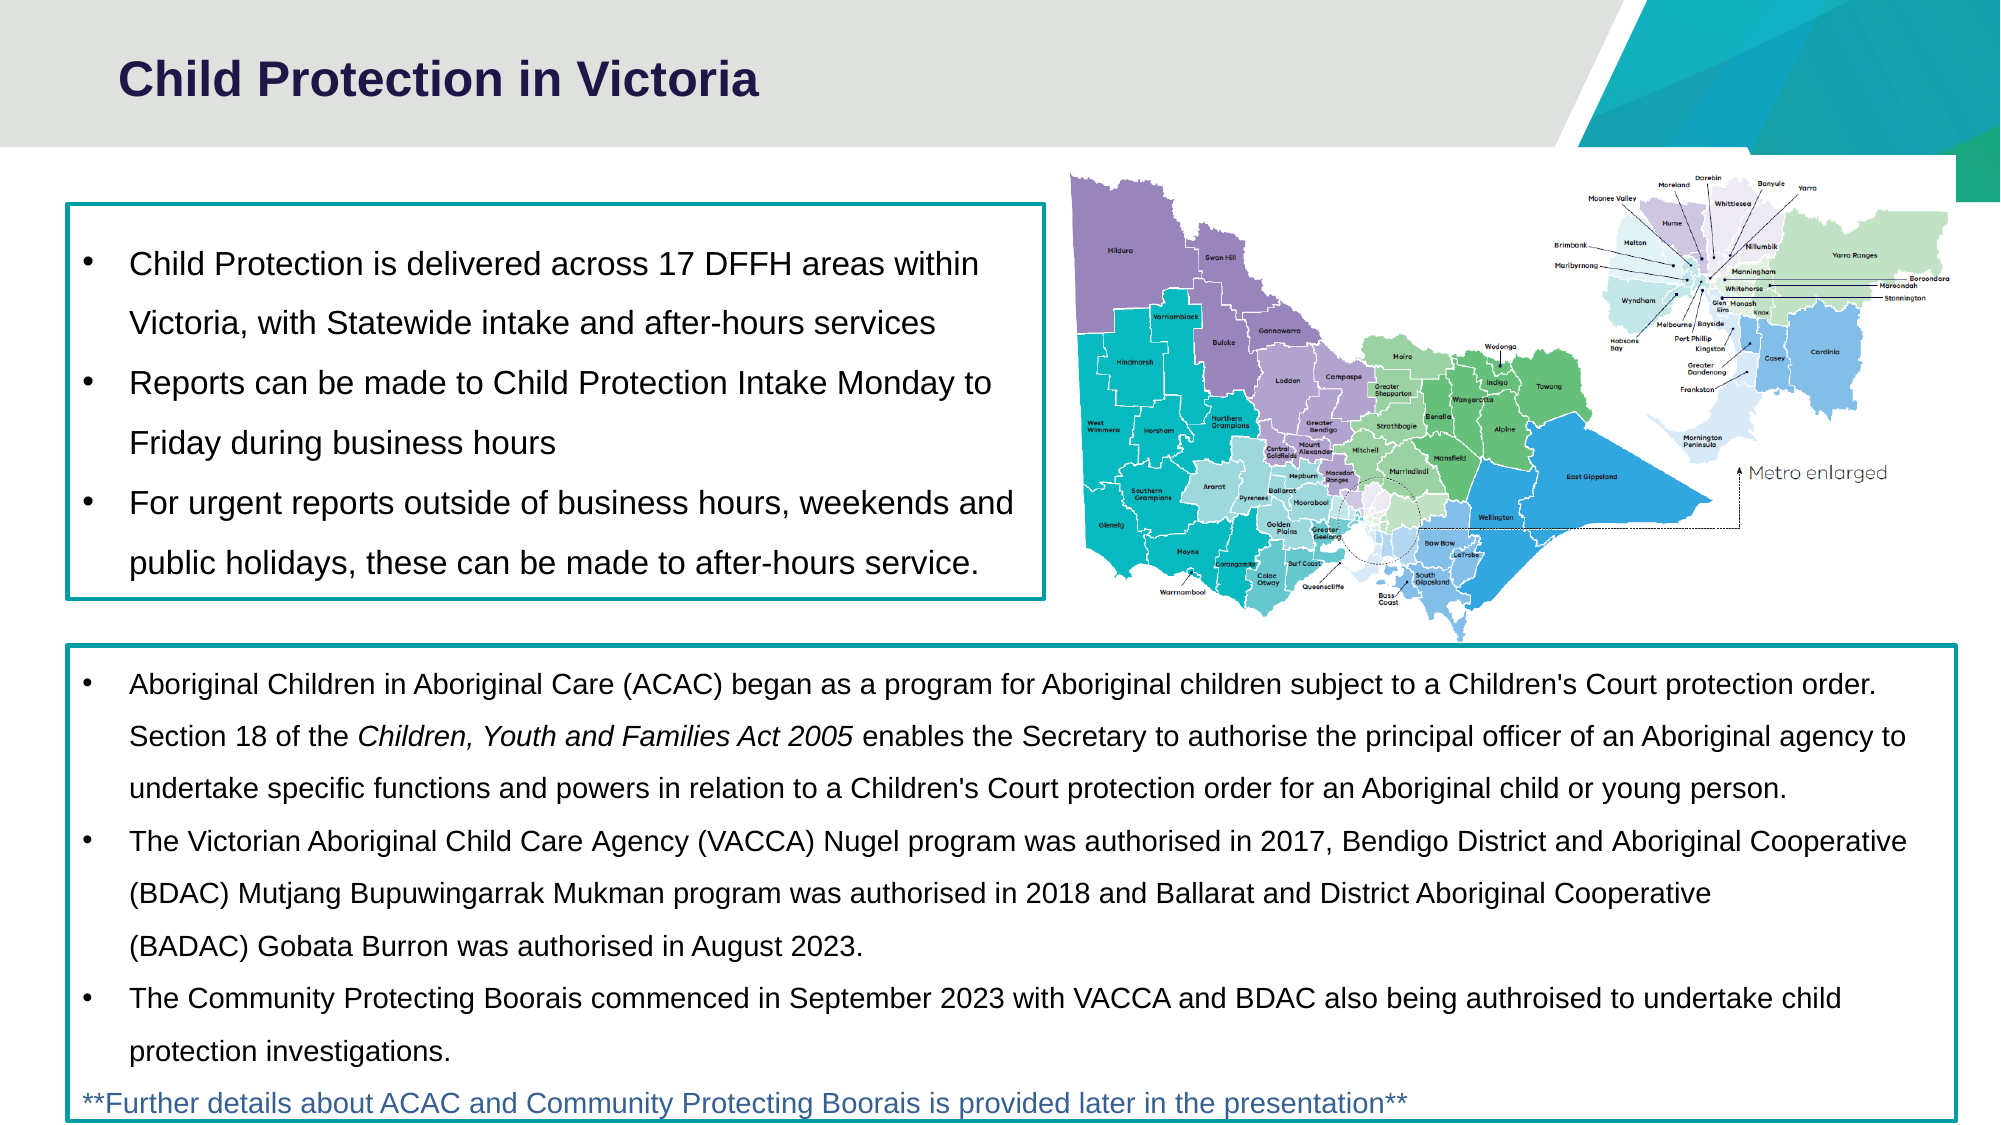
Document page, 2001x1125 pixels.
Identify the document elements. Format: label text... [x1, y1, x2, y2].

text_box Aboriginal Children in Aboriginal Care (ACAC) began as a program for Aboriginal children subject to a Children's Court protection order. Section 18 of the Children, Youth and Families Act 2005 enables the Secretary to authorise the principal officer of an Aboriginal agency to undertake specific functions and powers in relation to a Children's Court protection order for an Aboriginal child or young person. The Victorian Aboriginal Child Care Agency (VACCA) Nugel program was authorised in 2017, Bendigo District and Aboriginal Cooperative (BDAC) Mutjang Bupuwingarrak Mukman program was authorised in 2018 and Ballarat and District Aboriginal Cooperative (BADAC) Gobata Burron was authorised in August 2023. The Community Protecting Boorais commenced in September 2023 with VACCA and BDAC also being authroised to undertake child protection investigations. **Further details about ACAC and Community Protecting Boorais is provided later in the presentation** [65, 643, 1958, 1123]
text_box Child Protection is delivered across 17 DFFH areas within Victoria, with Statewide intake and after-hours services Reports can be made to Child Protection Intake Monday to Friday during business hours For urgent reports outside of business hours, weekends and public holidays, these can be made to after-hours service. [65, 202, 1046, 601]
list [1067, 154, 1956, 648]
picture [0, 0, 2001, 1125]
title Child Protection in Victoria [118, 0, 1536, 147]
